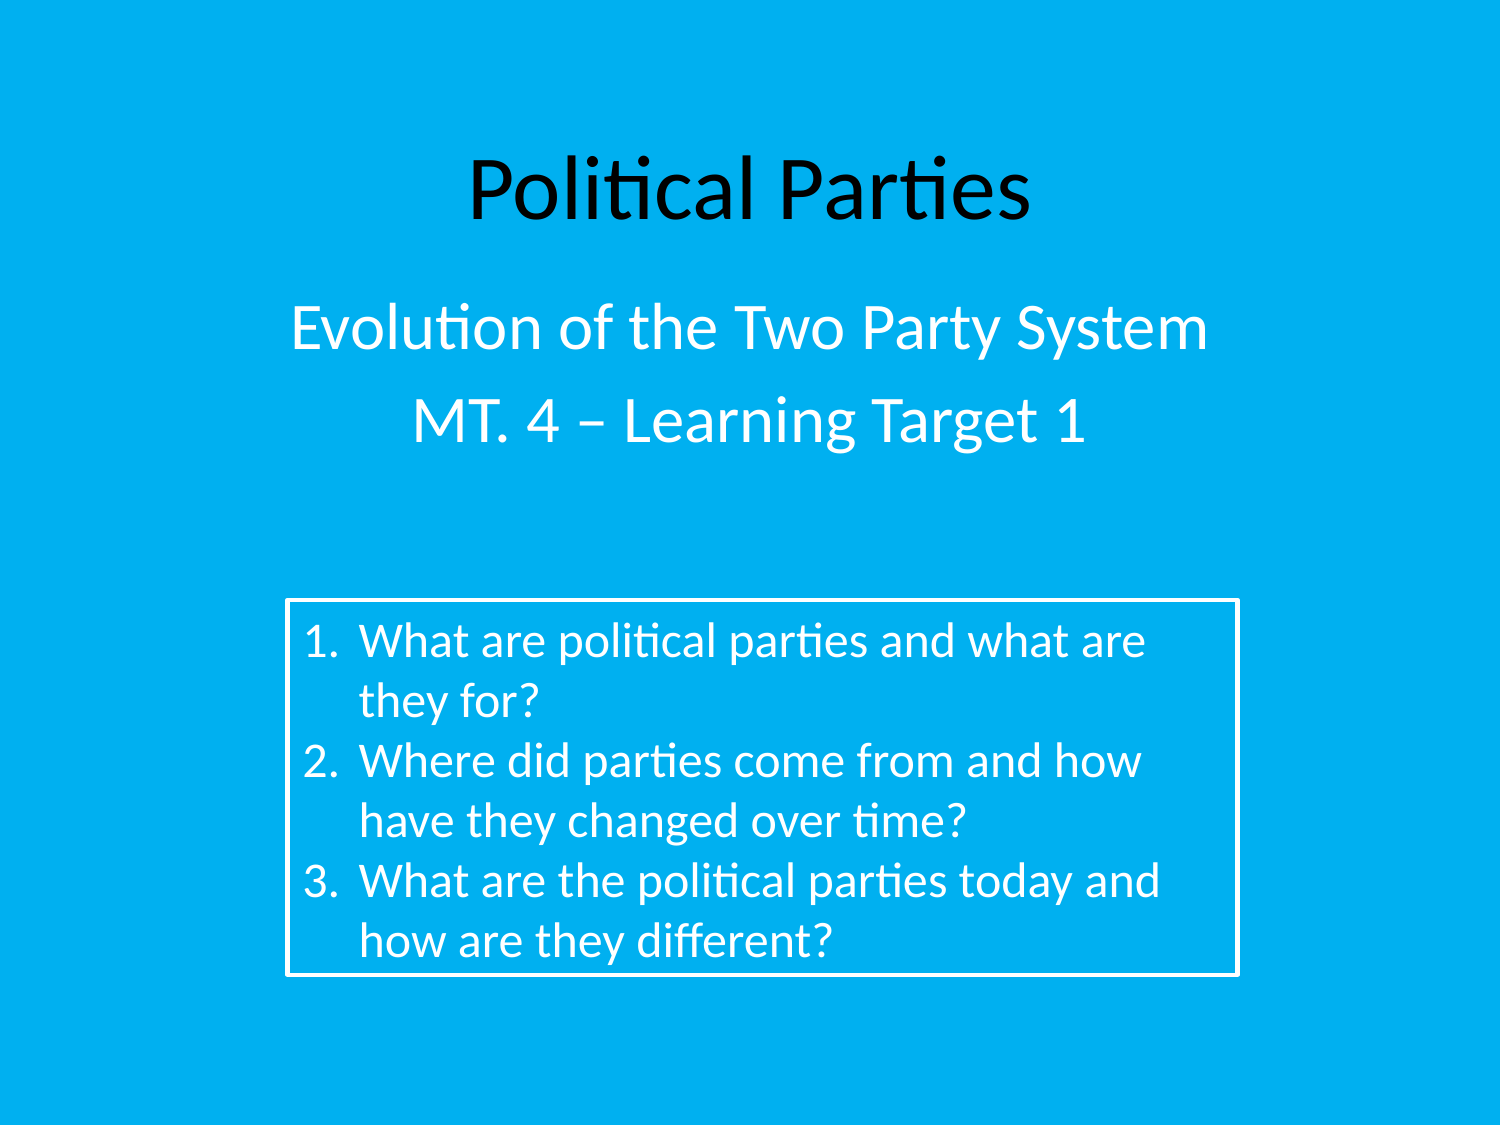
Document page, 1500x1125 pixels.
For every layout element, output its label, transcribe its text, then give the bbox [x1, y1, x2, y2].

title Political Parties [112, 62, 1388, 304]
picture [286, 599, 1239, 976]
subtitle Evolution of the Two Party System MT. 4 – Learning Target 1 [225, 275, 1275, 500]
text_box What are political parties and what are they for? Where did parties come from and how have they changed over time? What are the political parties today and how are they different? [287, 599, 1238, 975]
